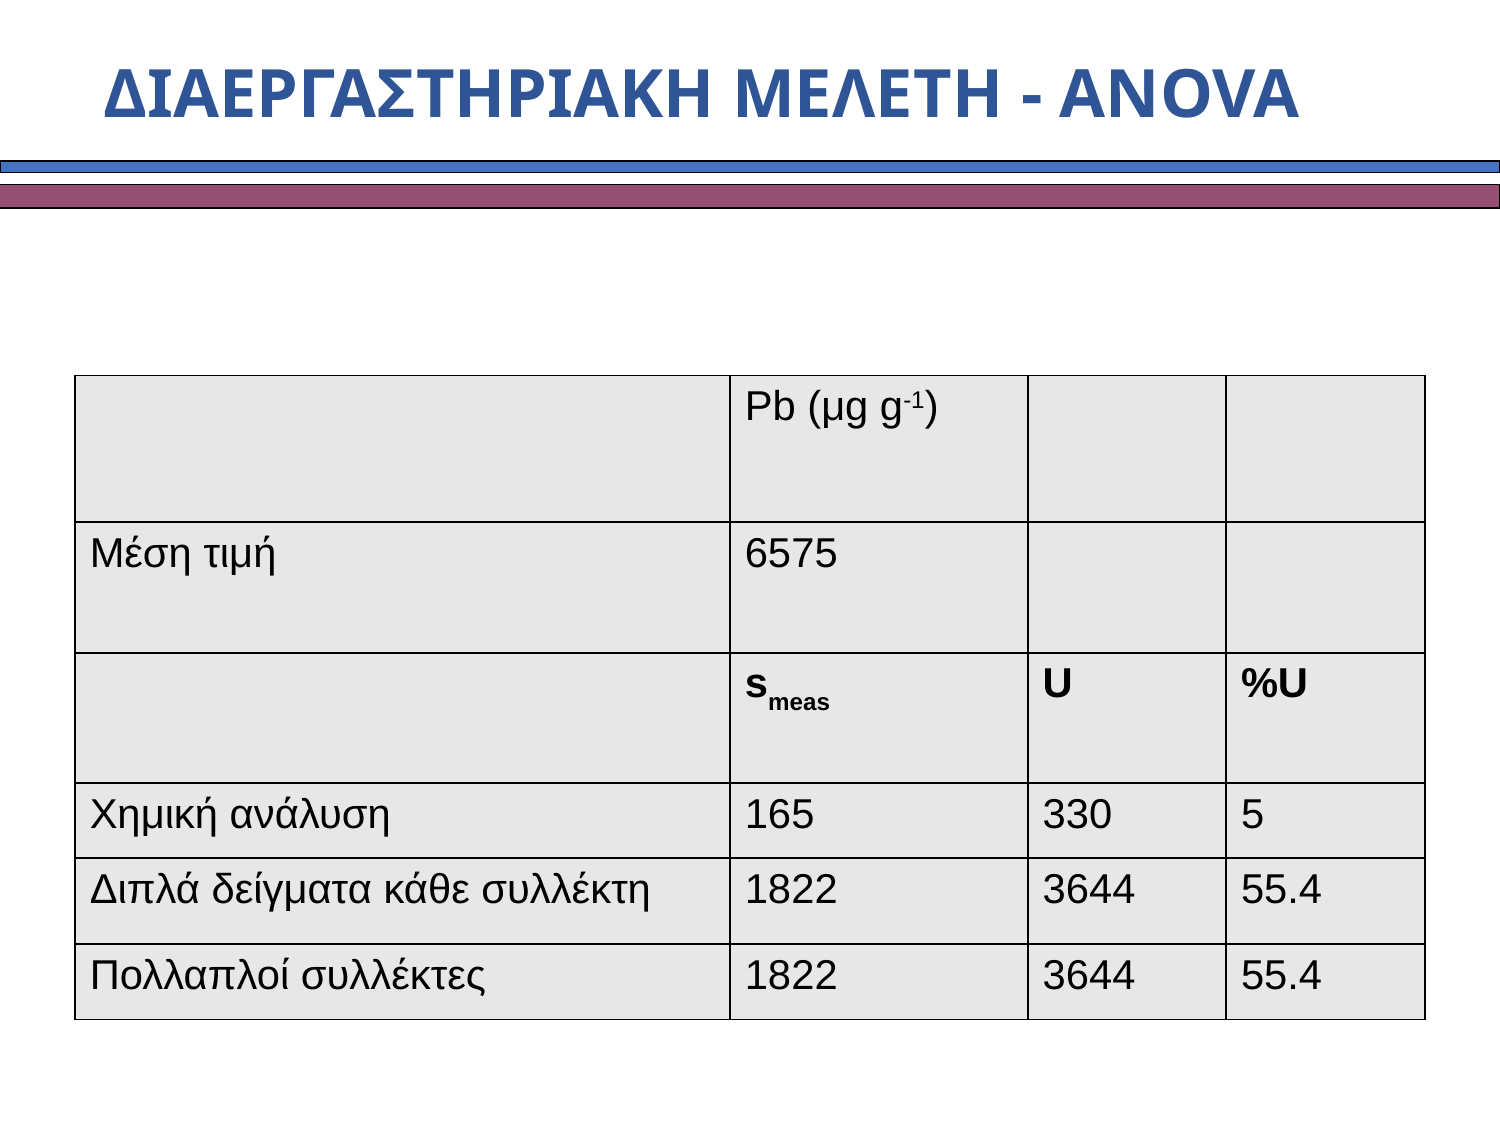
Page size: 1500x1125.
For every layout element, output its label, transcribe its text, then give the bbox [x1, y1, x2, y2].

table_cell [1029, 523, 1225, 541]
table_cell Διπλά δείγματα κάθε συλλέκτη [76, 859, 729, 943]
table_header Pb (μg g-1) [731, 376, 1027, 403]
table_cell smeas [731, 654, 1027, 782]
table_cell 55.4 [1227, 945, 1424, 1019]
table_cell U [1029, 654, 1225, 782]
table_cell 3644 [1029, 945, 1225, 1019]
table_cell 6575 [731, 542, 1027, 652]
table_cell [76, 654, 729, 782]
table_cell 3644 [1029, 859, 1225, 943]
table_cell 6575 [731, 523, 1027, 541]
text_box [0, 160, 1500, 173]
table_header [1029, 404, 1225, 521]
table_cell Χημική ανάλυση [76, 784, 729, 857]
title ΔΙΑΕΡΓΑΣΤΗΡΙΑΚΗ ΜΕΛΕΤΗ - ANOVA [88, 31, 1439, 160]
table_cell 5 [1227, 784, 1424, 857]
table_header Pb (μg g-1) [731, 404, 1027, 521]
table_header [1029, 376, 1225, 403]
table_cell 1822 [731, 859, 1027, 943]
table_cell %U [1227, 654, 1424, 782]
table_header [76, 376, 729, 403]
table_cell Μέση τιμή [76, 542, 729, 652]
table_cell 330 [1029, 784, 1225, 857]
table_header [76, 404, 729, 521]
table_cell Μέση τιμή [76, 523, 729, 541]
table_cell Πολλαπλοί συλλέκτες [76, 945, 729, 1019]
table_cell 165 [731, 784, 1027, 857]
table_cell [1227, 523, 1424, 541]
table_cell 55.4 [1227, 859, 1424, 943]
table_header [1227, 376, 1424, 403]
text_box [0, 184, 1500, 208]
table_cell 1822 [731, 945, 1027, 1019]
table_cell [1227, 542, 1424, 652]
table_cell [1029, 542, 1225, 652]
table_header [1227, 404, 1424, 521]
